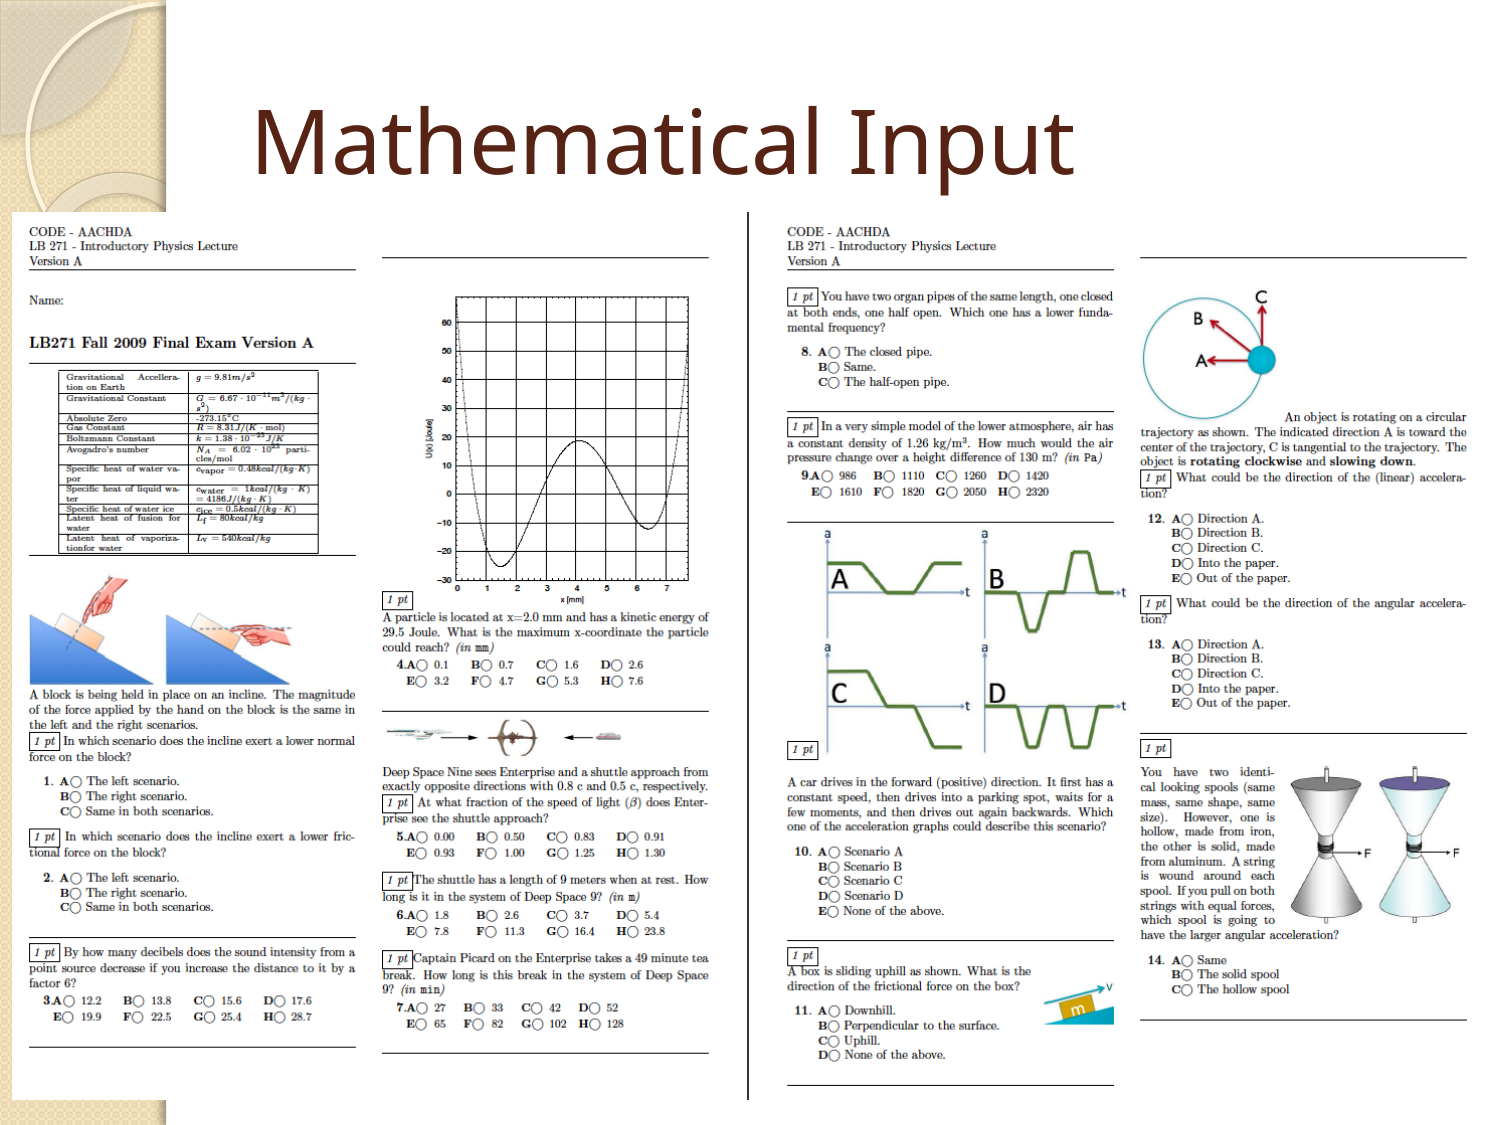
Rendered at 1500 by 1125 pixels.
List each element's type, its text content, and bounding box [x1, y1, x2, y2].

title Mathematical Input [235, 45, 1466, 208]
picture [12, 212, 1480, 1101]
